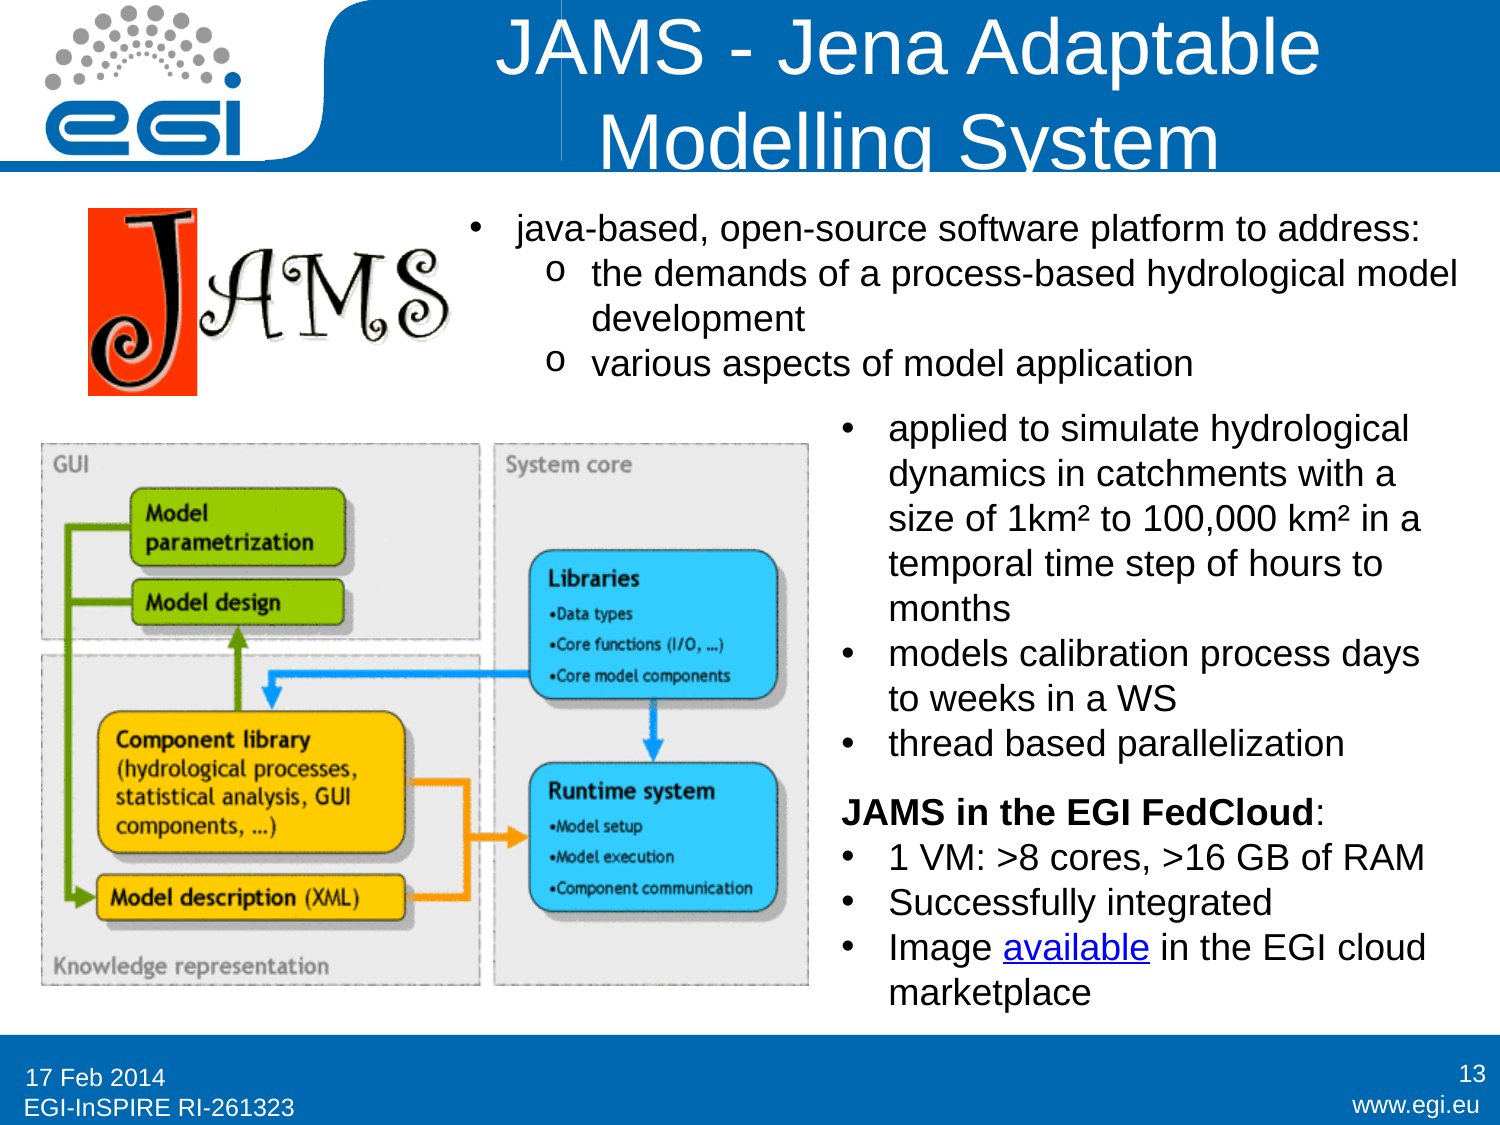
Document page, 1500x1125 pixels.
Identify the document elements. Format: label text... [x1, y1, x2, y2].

picture [88, 208, 455, 397]
text_box java-based, open-source software platform to address: the demands of a process-based hydrological model development various aspects of model application [454, 196, 1495, 391]
text_box JAMS in the EGI FedCloud: 1 VM: >8 cores, >16 GB of RAM Successfully integrated Image available in the EGI cloud marketplace [826, 735, 1477, 1021]
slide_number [10, 1046, 361, 1106]
slide_number 13 [1151, 1042, 1500, 1103]
picture [0, 0, 265, 161]
text_box applied to simulate hydrological dynamics in catchments with a size of 1km² to 100,000 km² in a temporal time step of hours to months models calibration process days to weeks in a WS thread based parallelization [826, 397, 1471, 772]
title JAMS - Jena Adaptable Modelling System [348, 19, 1471, 161]
picture [41, 443, 810, 987]
